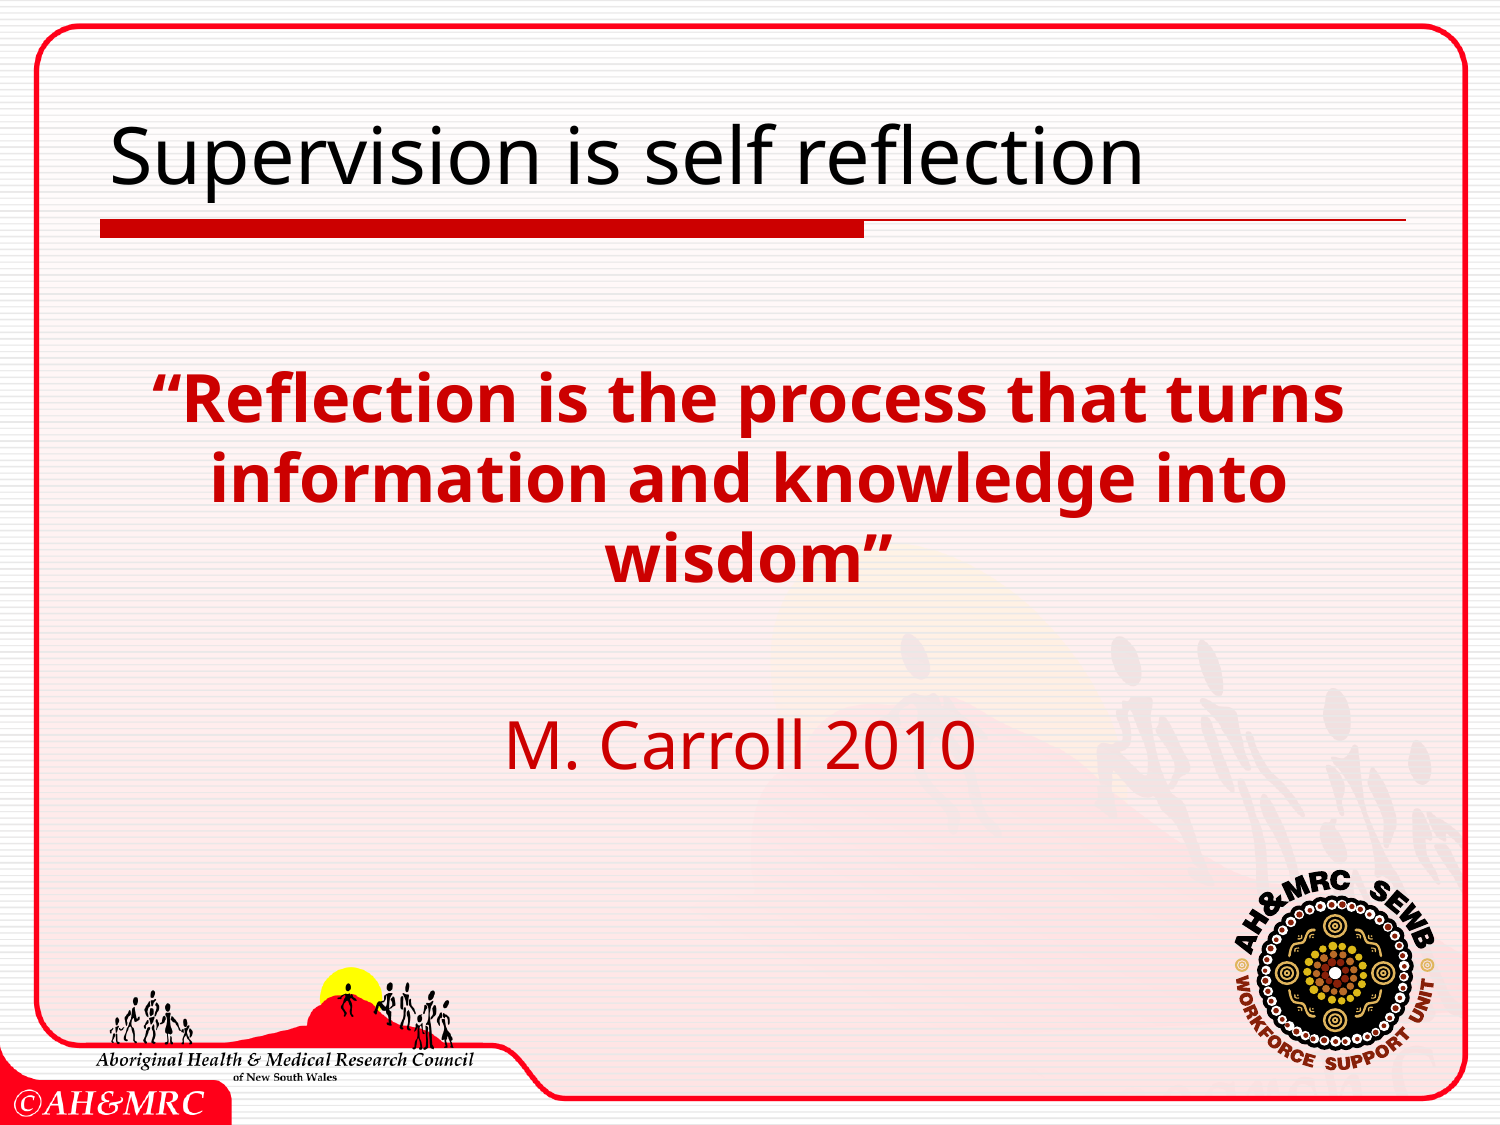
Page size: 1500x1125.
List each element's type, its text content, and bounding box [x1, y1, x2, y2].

list “Reflection is the process that turns information and knowledge into wisdom” M. Carroll 2010 [92, 255, 1406, 988]
title Supervision is self reflection [94, 50, 1407, 209]
picture [0, 0, 1500, 1125]
